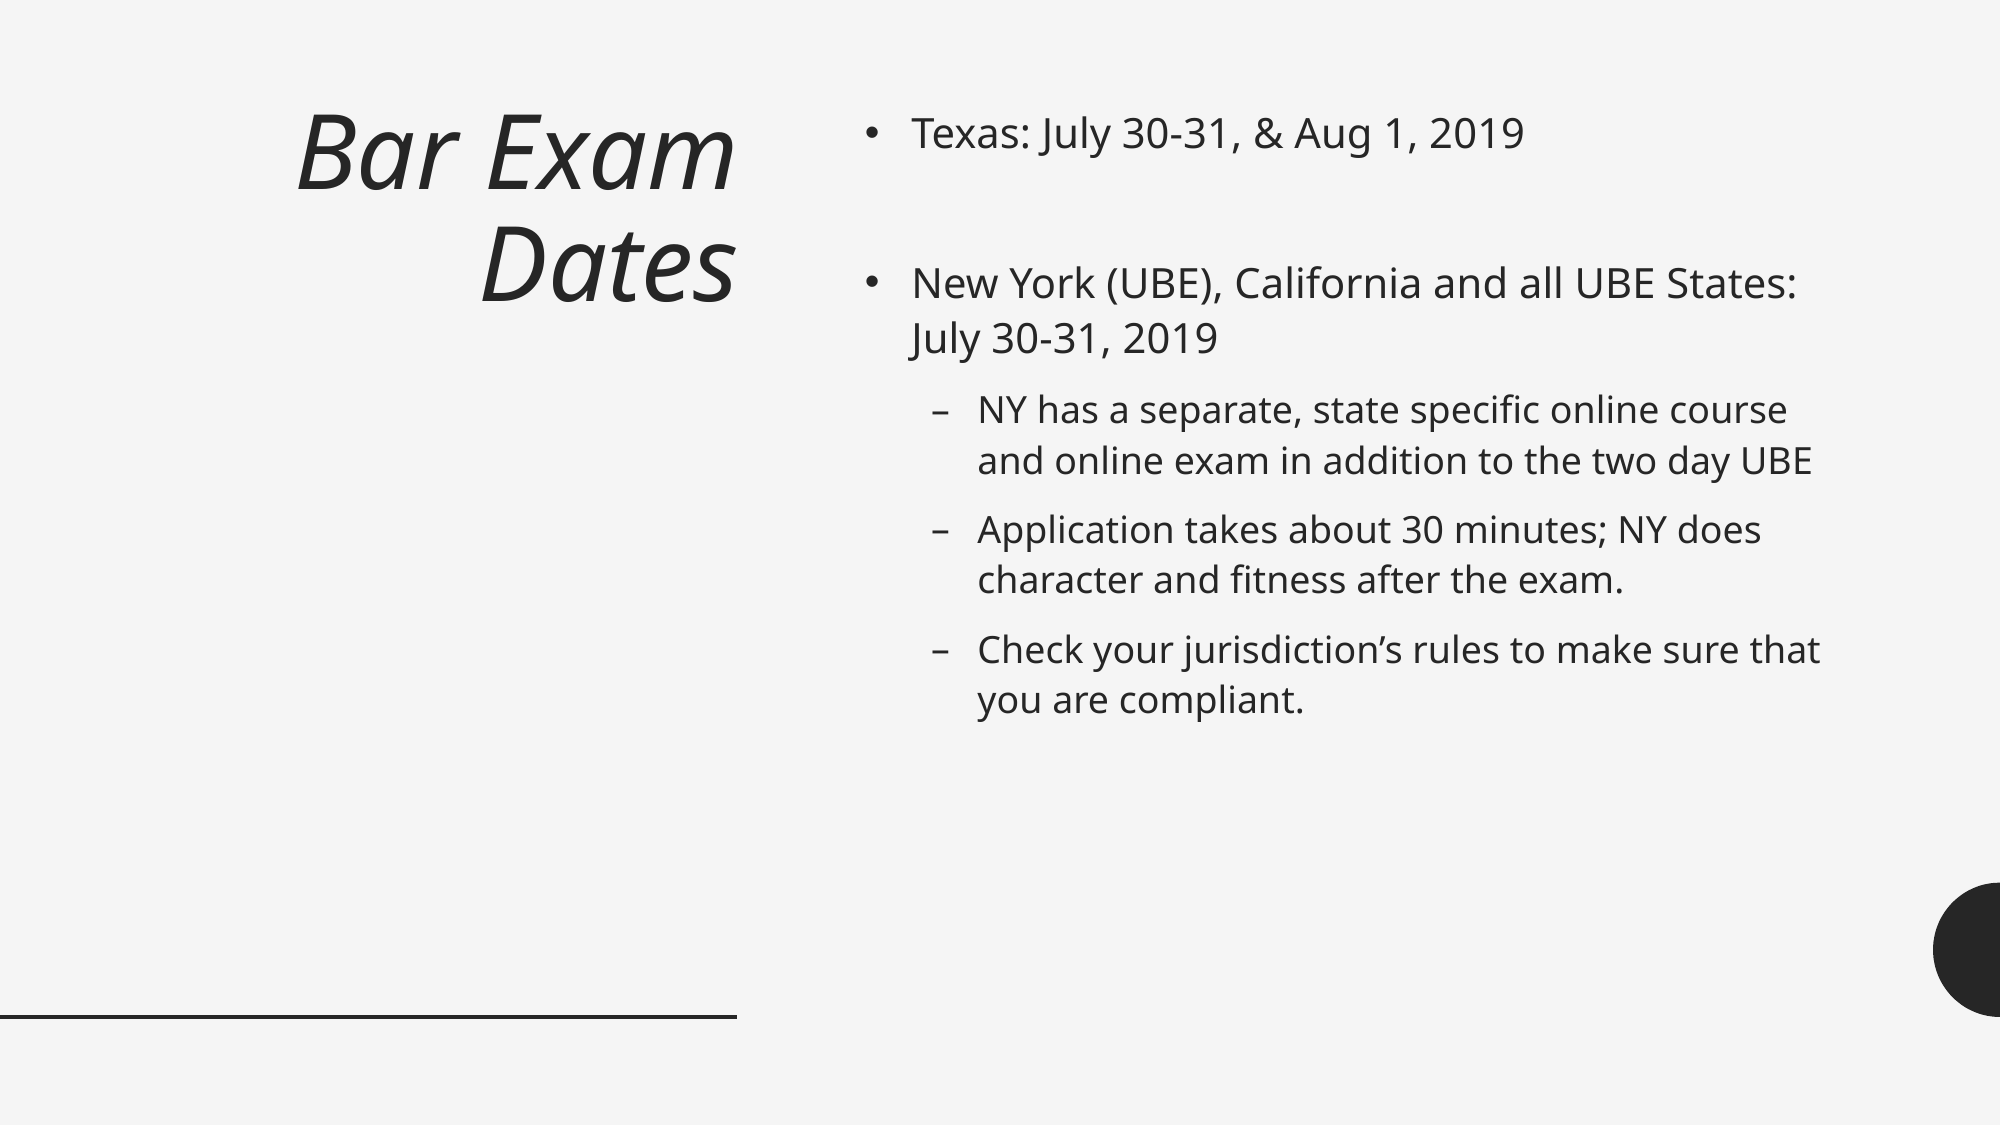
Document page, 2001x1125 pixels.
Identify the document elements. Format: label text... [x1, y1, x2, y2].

list Texas: July 30-31, & Aug 1, 2019 New York (UBE), California and all UBE States: July 30-31, 2019 NY has a separate, state specific online course and online exam in addition to the two day UBE Application takes about 30 minutes; NY does character and fitness after the exam. Check your jurisdiction’s rules to make sure that you are compliant. [849, 93, 1875, 1022]
title Bar Exam Dates [125, 91, 754, 905]
